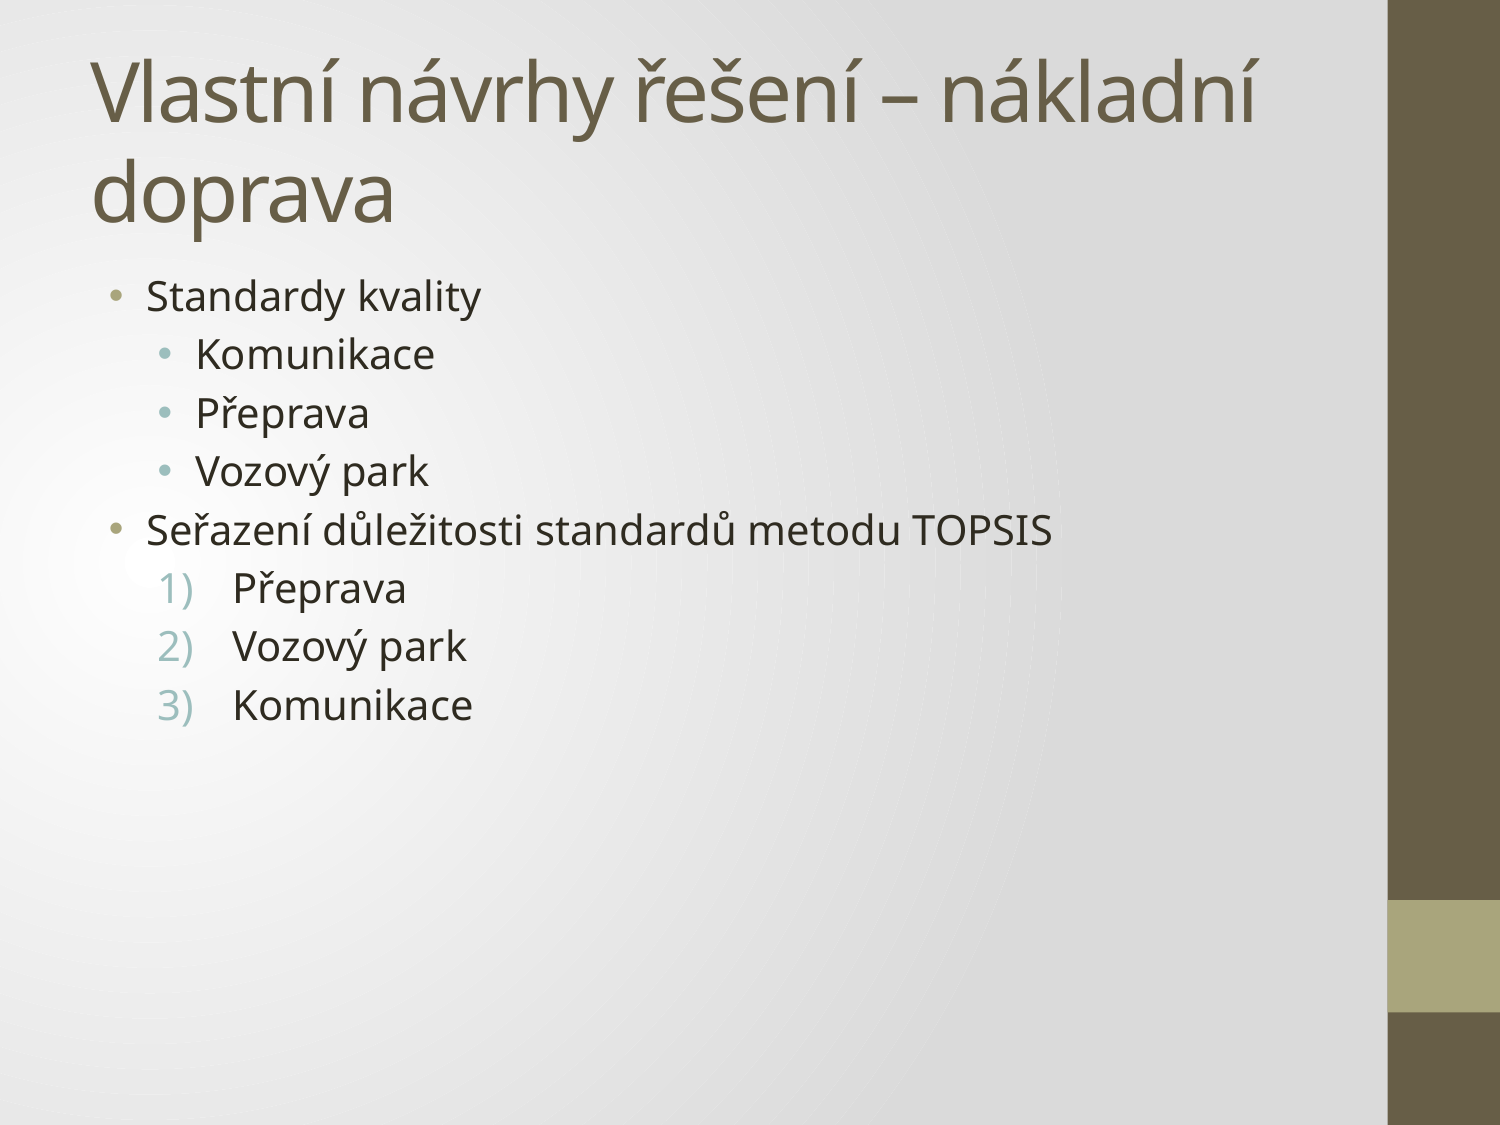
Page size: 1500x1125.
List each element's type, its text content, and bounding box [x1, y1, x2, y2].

list Standardy kvality Komunikace Přeprava Vozový park Seřazení důležitosti standardů metodu TOPSIS Přeprava Vozový park Komunikace [75, 262, 1325, 1050]
title Vlastní návrhy řešení – nákladní doprava [75, 45, 1325, 233]
